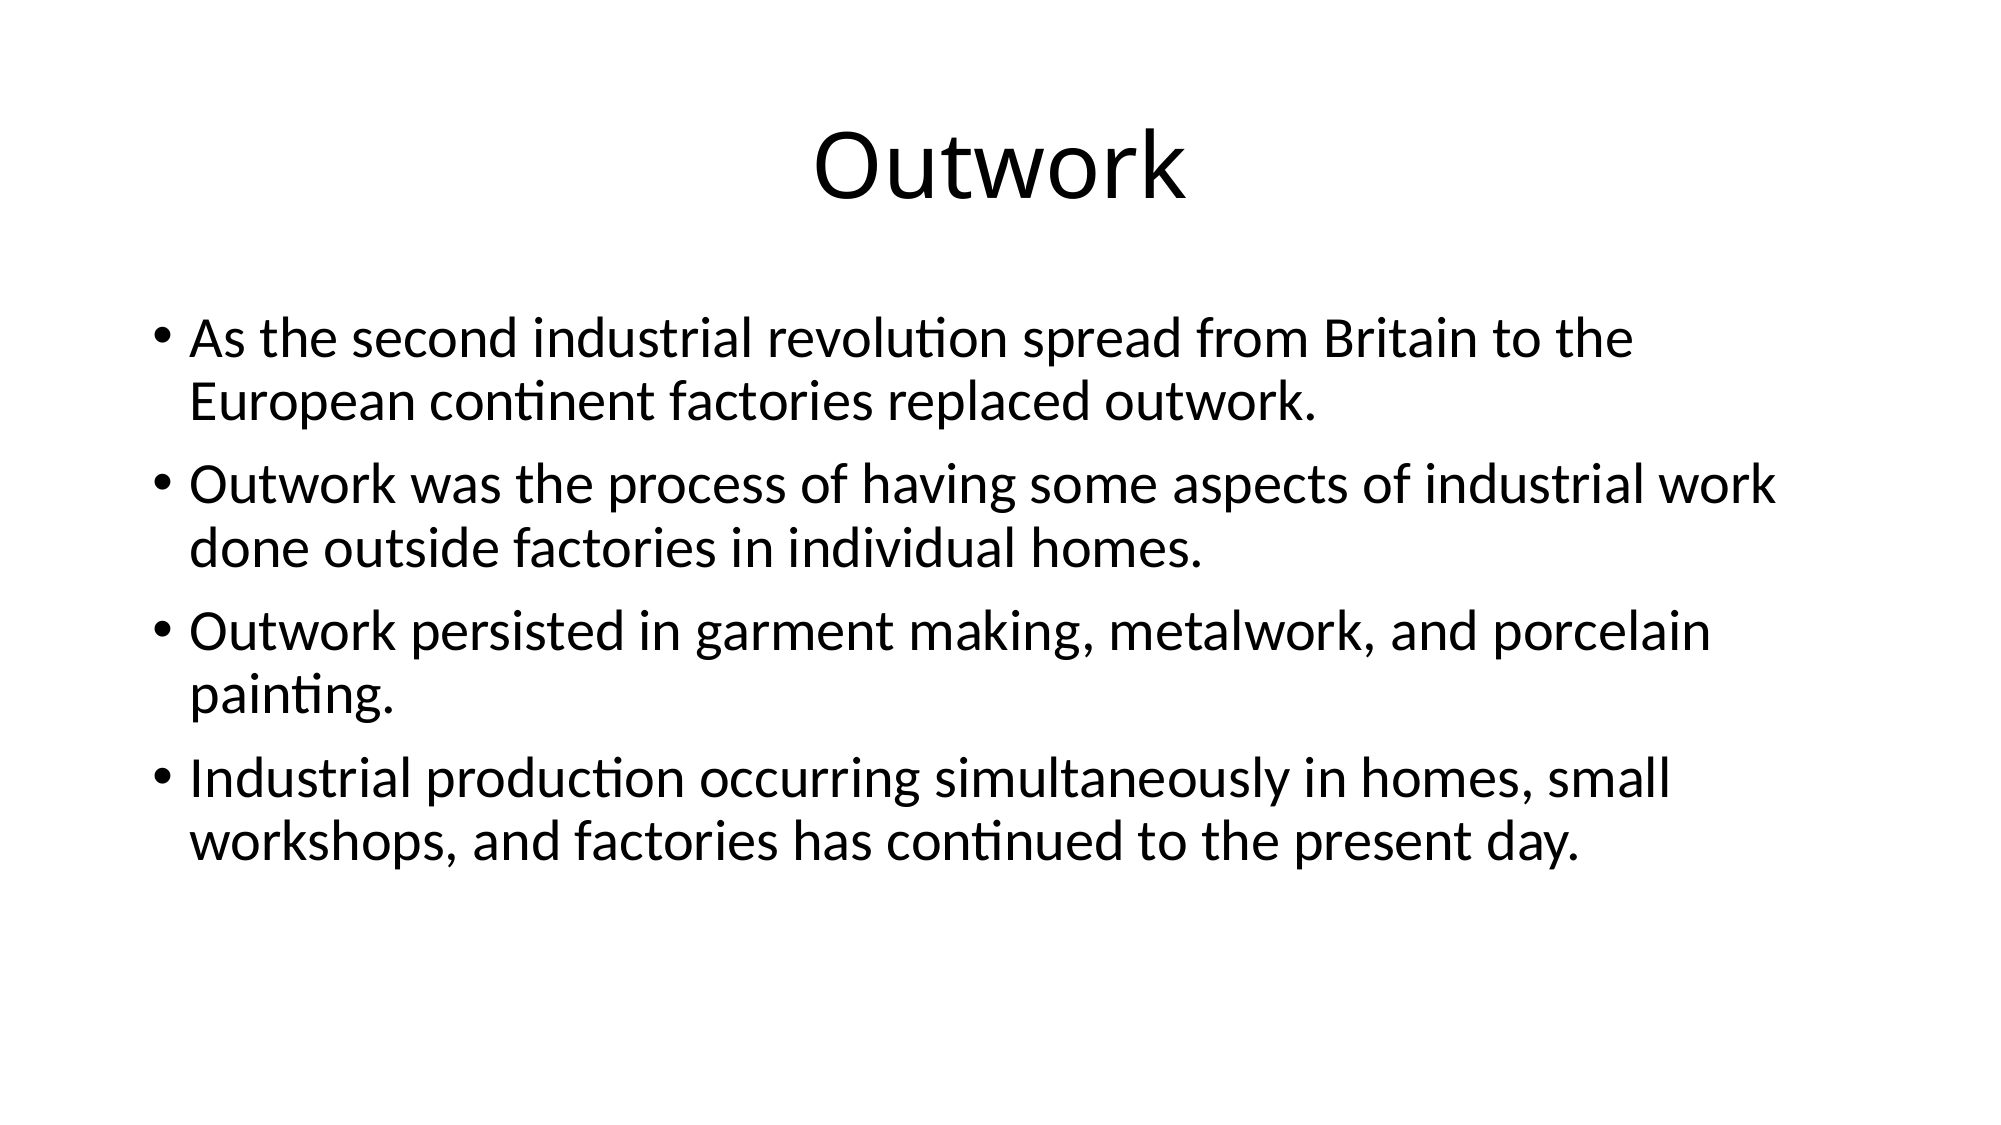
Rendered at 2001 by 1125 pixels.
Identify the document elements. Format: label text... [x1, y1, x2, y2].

list As the second industrial revolution spread from Britain to the European continent factories replaced outwork. Outwork was the process of having some aspects of industrial work done outside factories in individual homes. Outwork persisted in garment making, metalwork, and porcelain painting. Industrial production occurring simultaneously in homes, small workshops, and factories has continued to the present day. [137, 299, 1863, 1014]
title Outwork [137, 59, 1863, 278]
